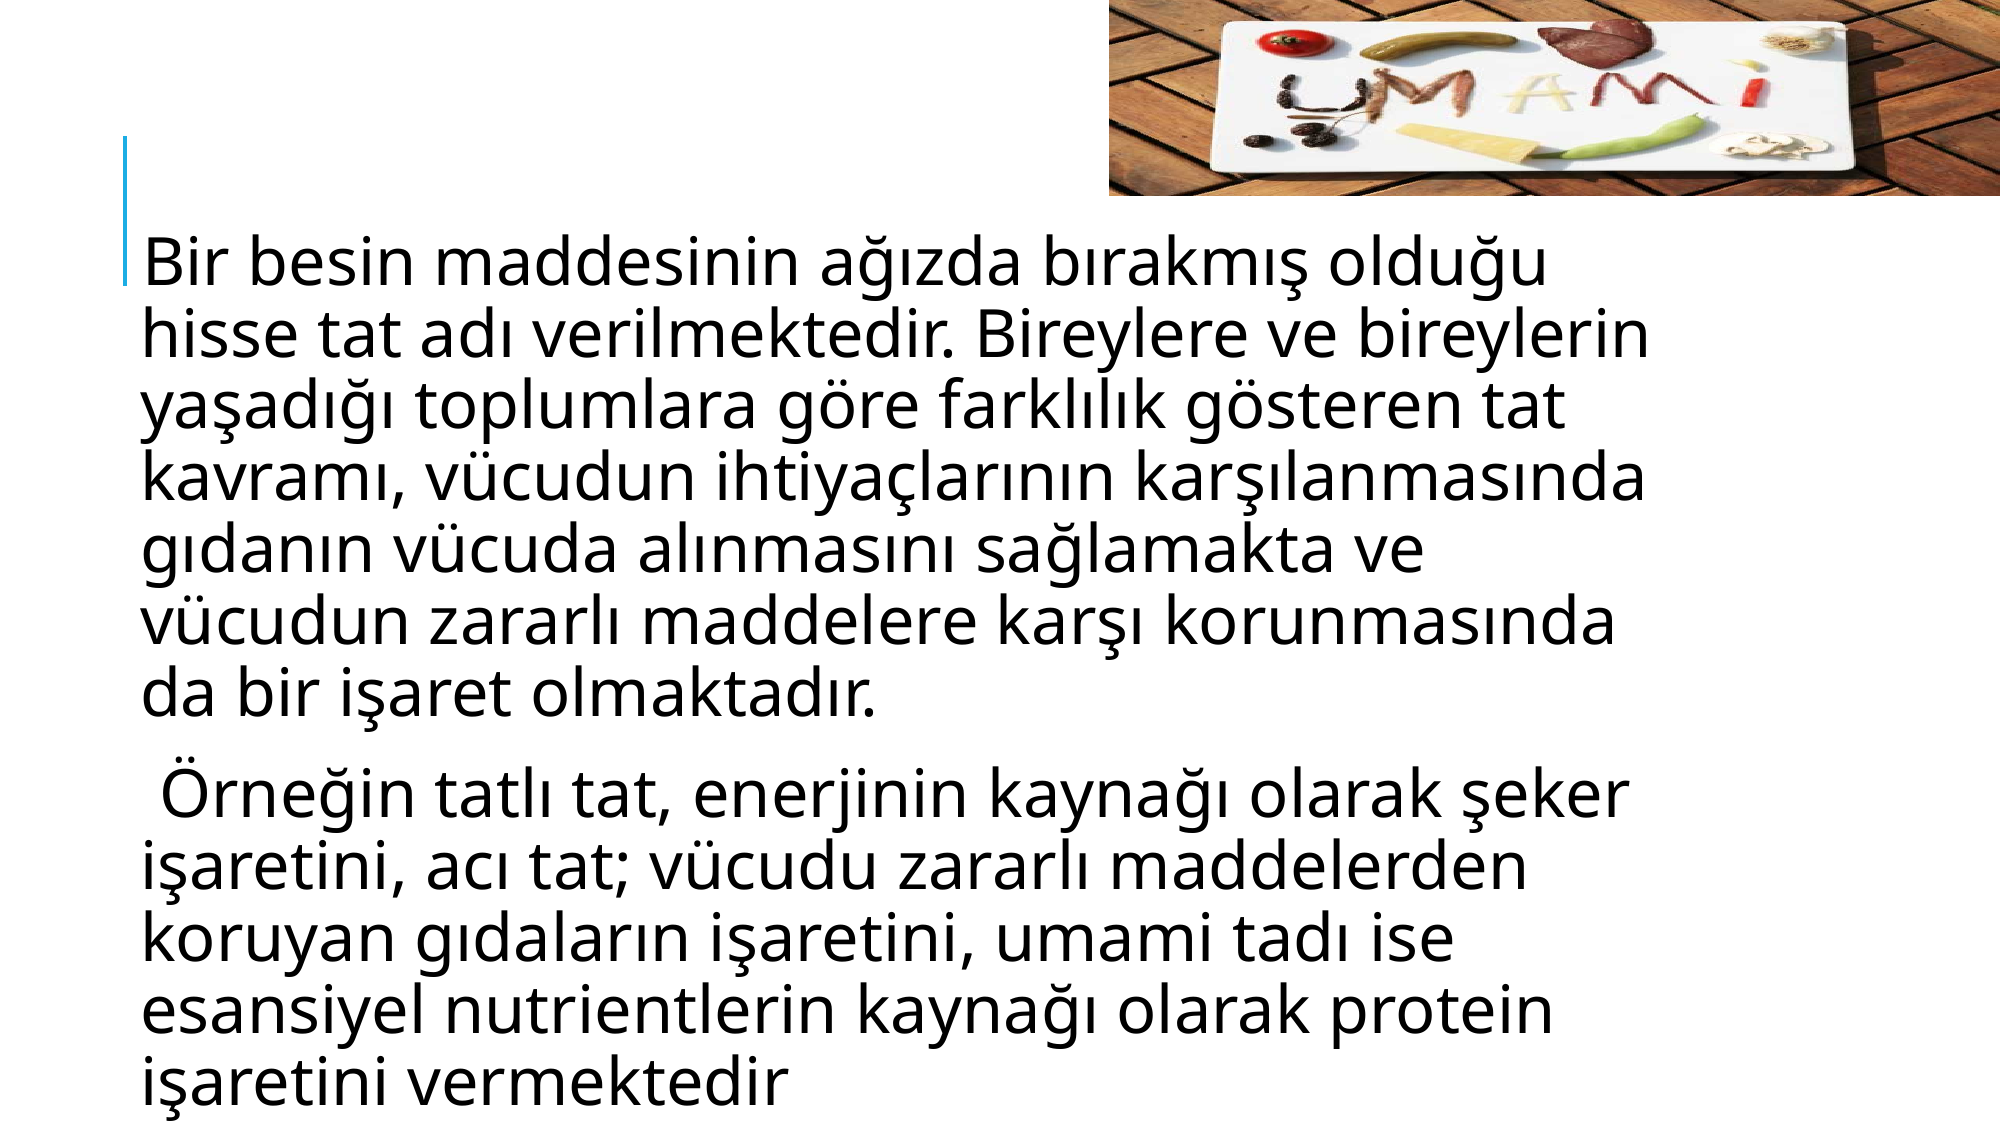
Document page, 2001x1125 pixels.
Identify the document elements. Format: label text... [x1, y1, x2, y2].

picture [1109, 0, 2000, 196]
list Bir besin maddesinin ağızda bırakmış olduğu hisse tat adı verilmektedir. Bireylere ve bireylerin yaşadığı toplumlara göre farklılık gösteren tat kavramı, vücudun ihtiyaçlarının karşılanmasında gıdanın vücuda alınmasını sağlamakta ve vücudun zararlı maddelere karşı korunmasında da bir işaret olmaktadır. Örneğin tatlı tat, enerjinin kaynağı olarak şeker işaretini, acı tat; vücudu zararlı maddelerden koruyan gıdaların işaretini, umami tadı ise esansiyel nutrientlerin kaynağı olarak protein işaretini vermektedir [117, 220, 1712, 881]
